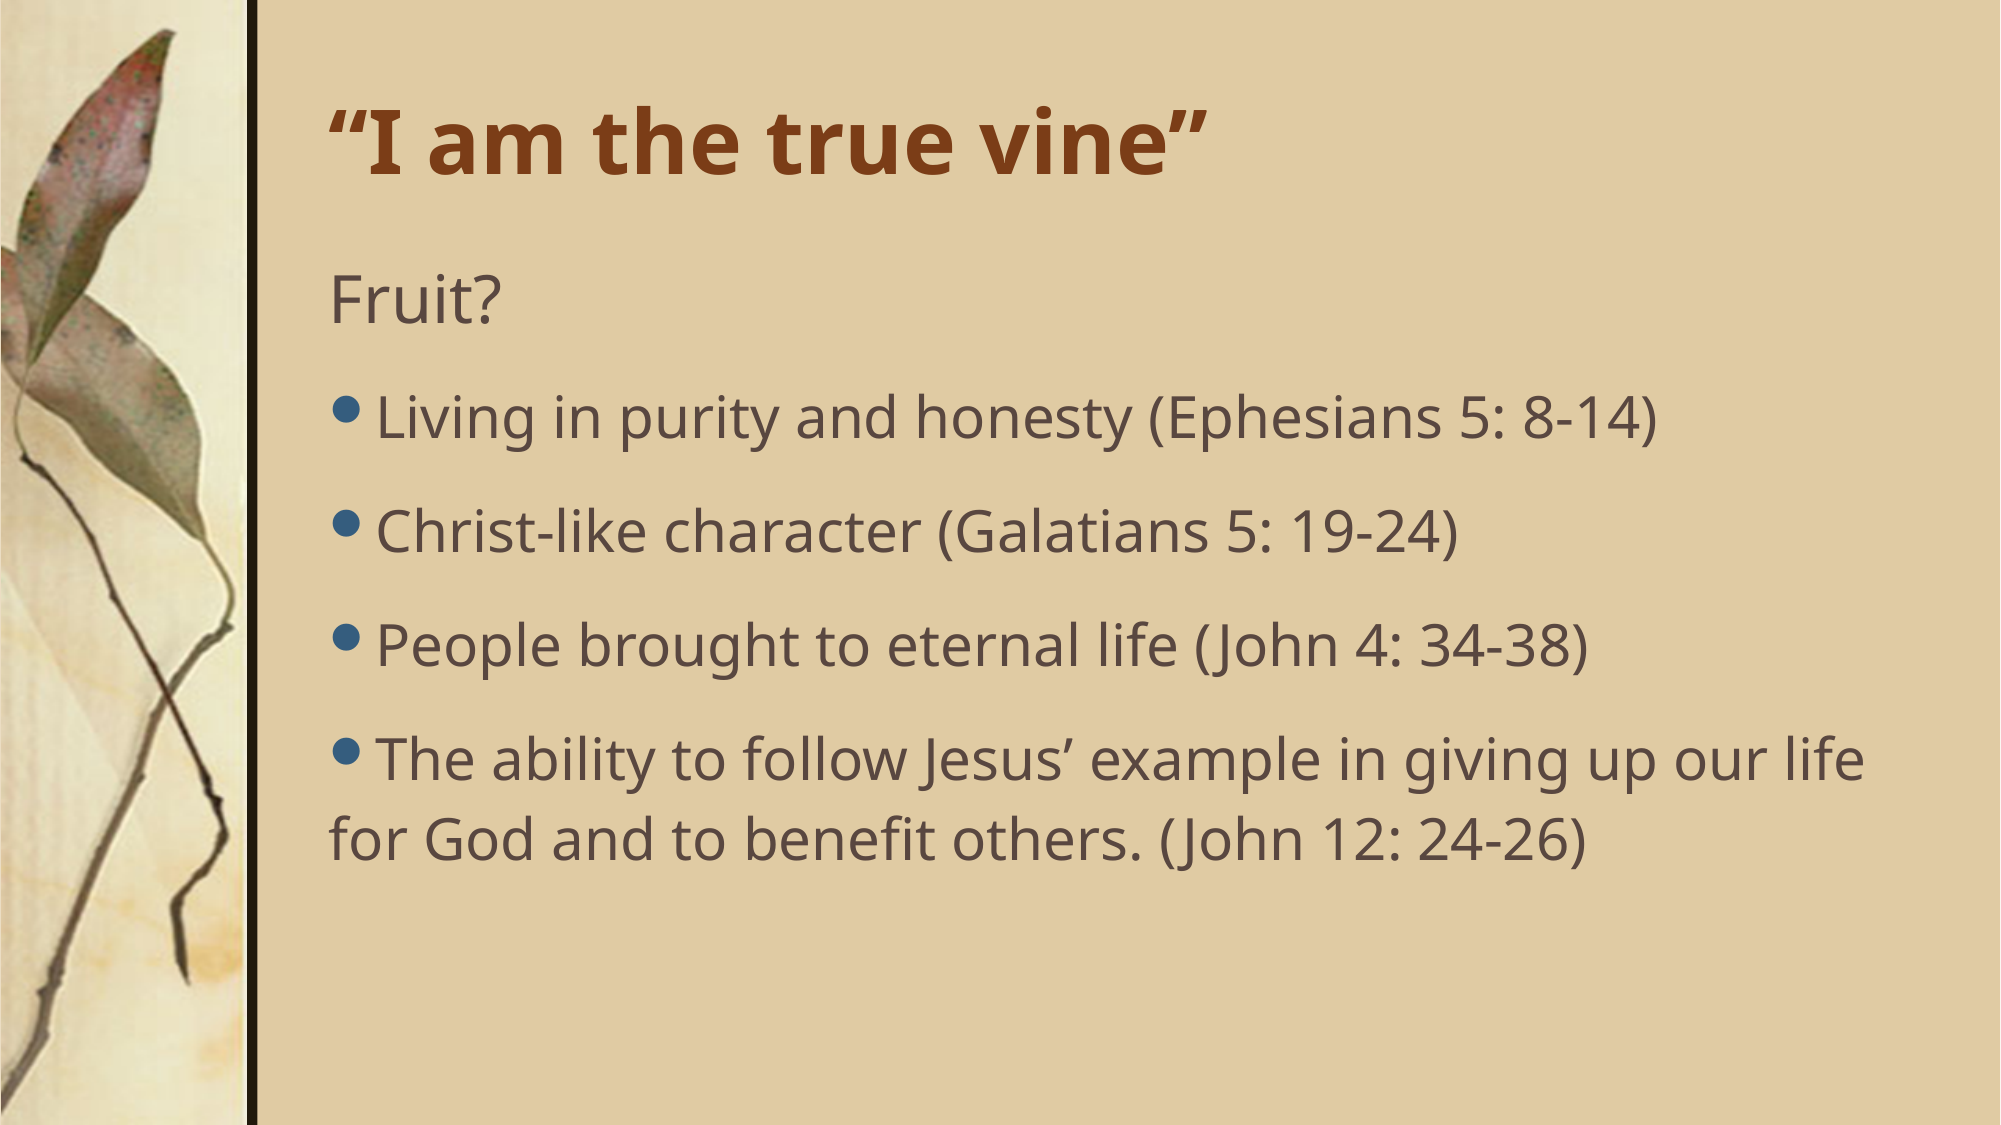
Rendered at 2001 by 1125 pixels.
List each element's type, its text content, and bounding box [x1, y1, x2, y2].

title “I am the true vine” [313, 45, 1954, 233]
picture [1, 0, 247, 1125]
list Fruit? Living in purity and honesty (Ephesians 5: 8-14) Christ-like character (Galatians 5: 19-24) People brought to eternal life (John 4: 34-38) The ability to follow Jesus’ example in giving up our life for God and to benefit others. (John 12: 24-26) [313, 237, 1954, 1025]
